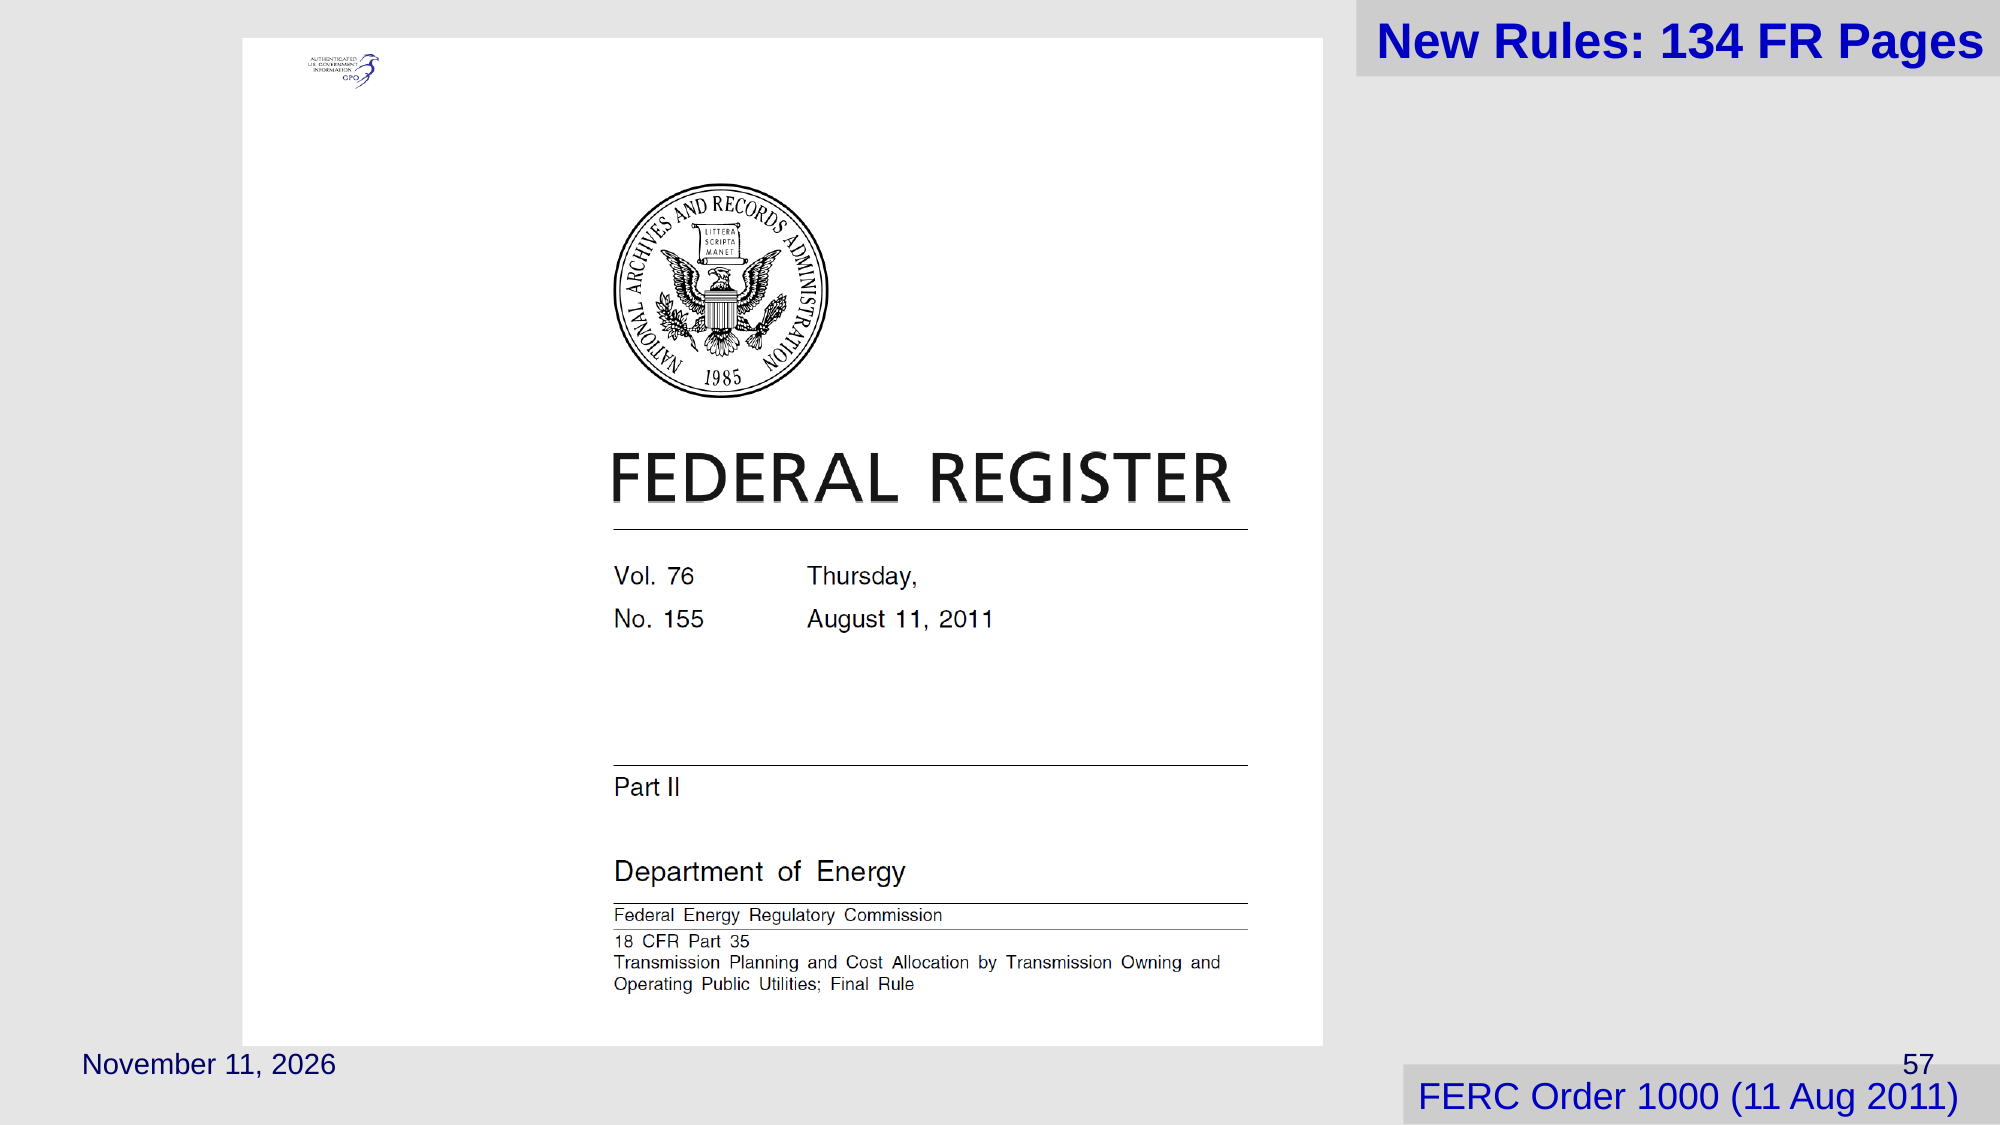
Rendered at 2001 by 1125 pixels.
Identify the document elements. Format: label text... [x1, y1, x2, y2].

picture [242, 38, 1324, 1047]
slide_number 57 [1533, 1024, 1951, 1064]
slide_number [66, 1024, 484, 1101]
text_box FERC Order 1000 (11 Aug 2011) [1403, 1064, 2000, 1125]
title New Rules: 134 FR Pages [1356, 0, 2000, 77]
